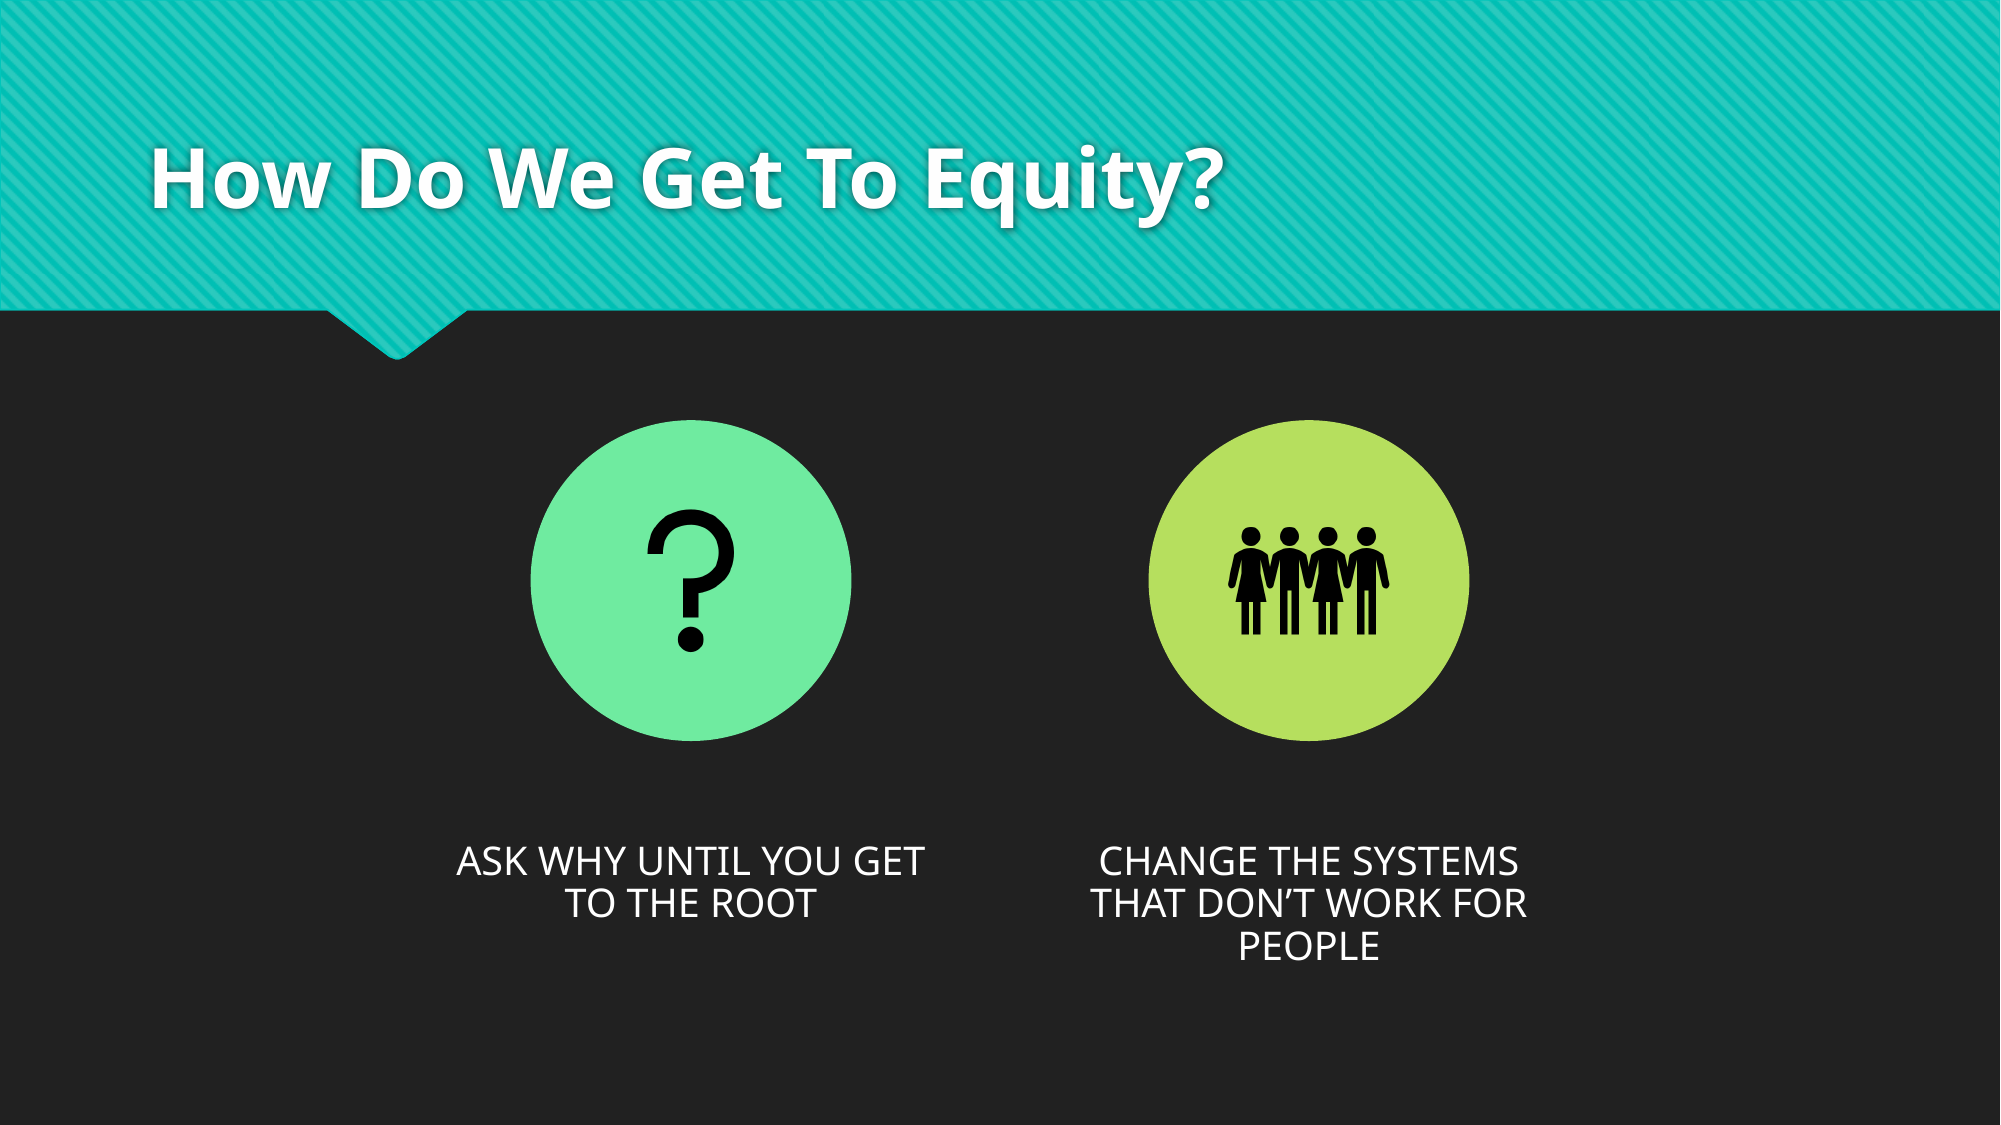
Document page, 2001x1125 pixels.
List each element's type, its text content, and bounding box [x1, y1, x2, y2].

title How Do We Get To Equity? [132, 73, 1868, 233]
text_box [0, 0, 2000, 360]
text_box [134, 417, 1866, 962]
